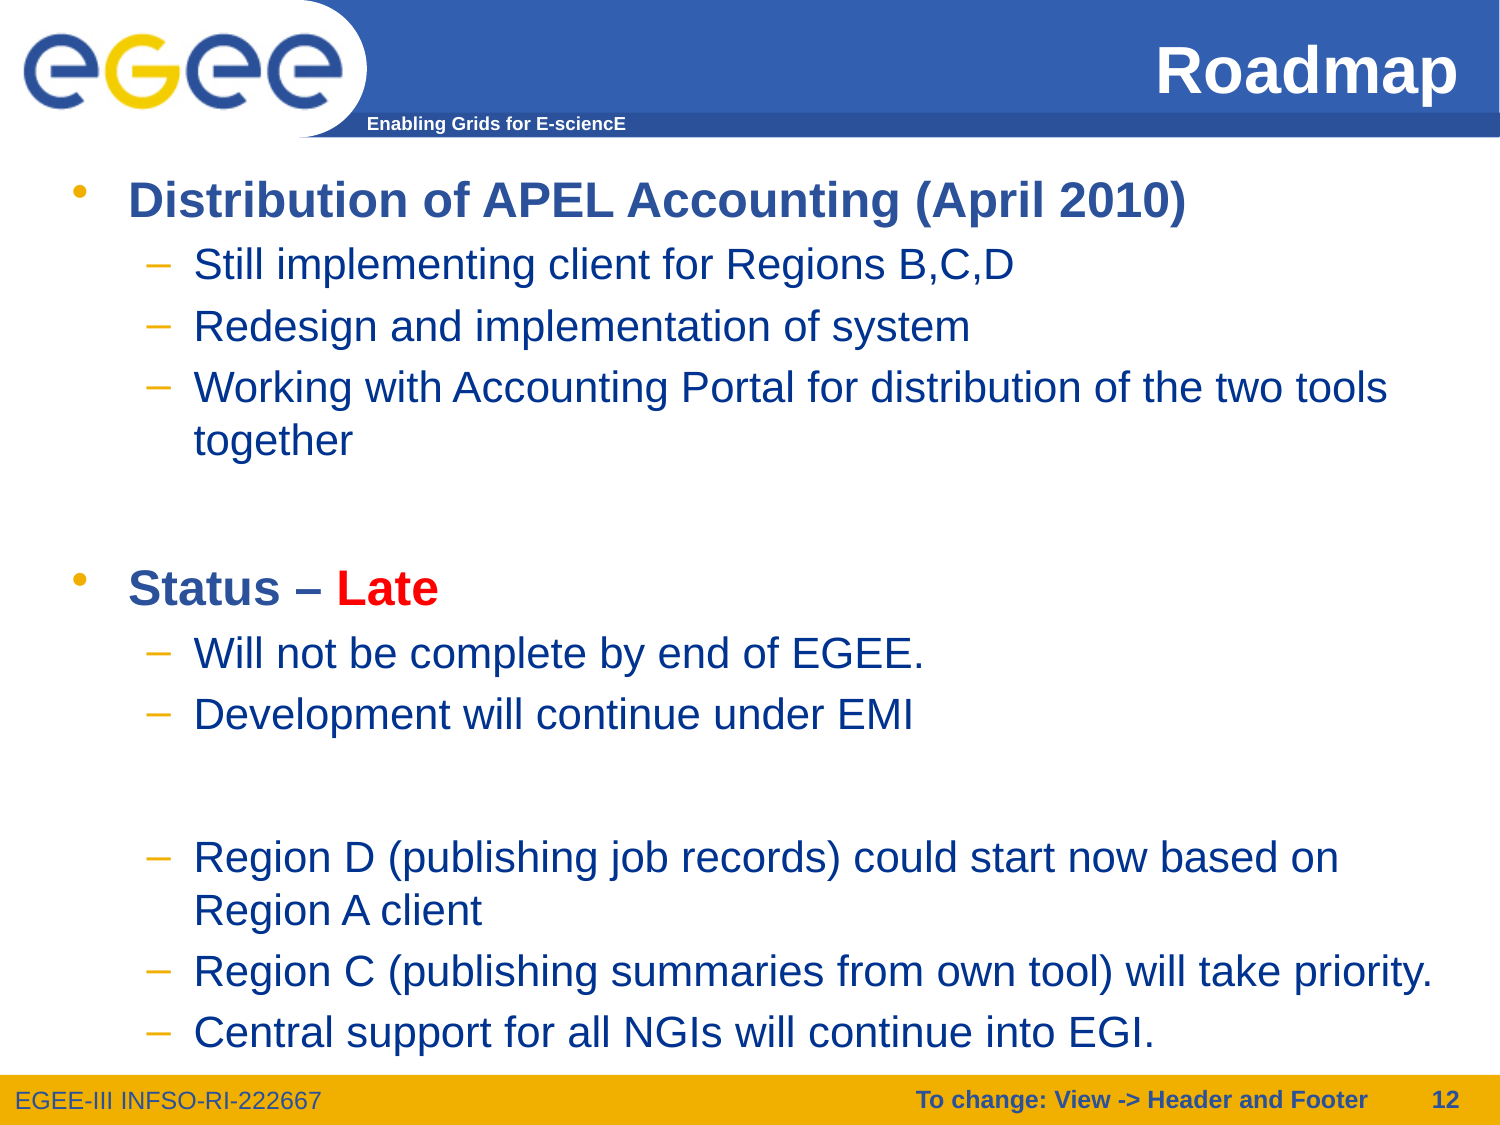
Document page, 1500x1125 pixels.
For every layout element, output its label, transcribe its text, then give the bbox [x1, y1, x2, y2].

list Distribution of APEL Accounting (April 2010) Still implementing client for Regions B,C,D Redesign and implementation of system Working with Accounting Portal for distribution of the two tools together Status – Late Will not be complete by end of EGEE. Development will continue under EMI Region D (publishing job records) could start now based on Region A client Region C (publishing summaries from own tool) will take priority. Central support for all NGIs will continue into EGI. [56, 159, 1467, 1051]
slide_number 12 [1397, 1076, 1476, 1125]
picture [18, 30, 349, 112]
footer To change: View -> Header and Footer [284, 1075, 1385, 1125]
title Roadmap [369, 10, 1475, 124]
